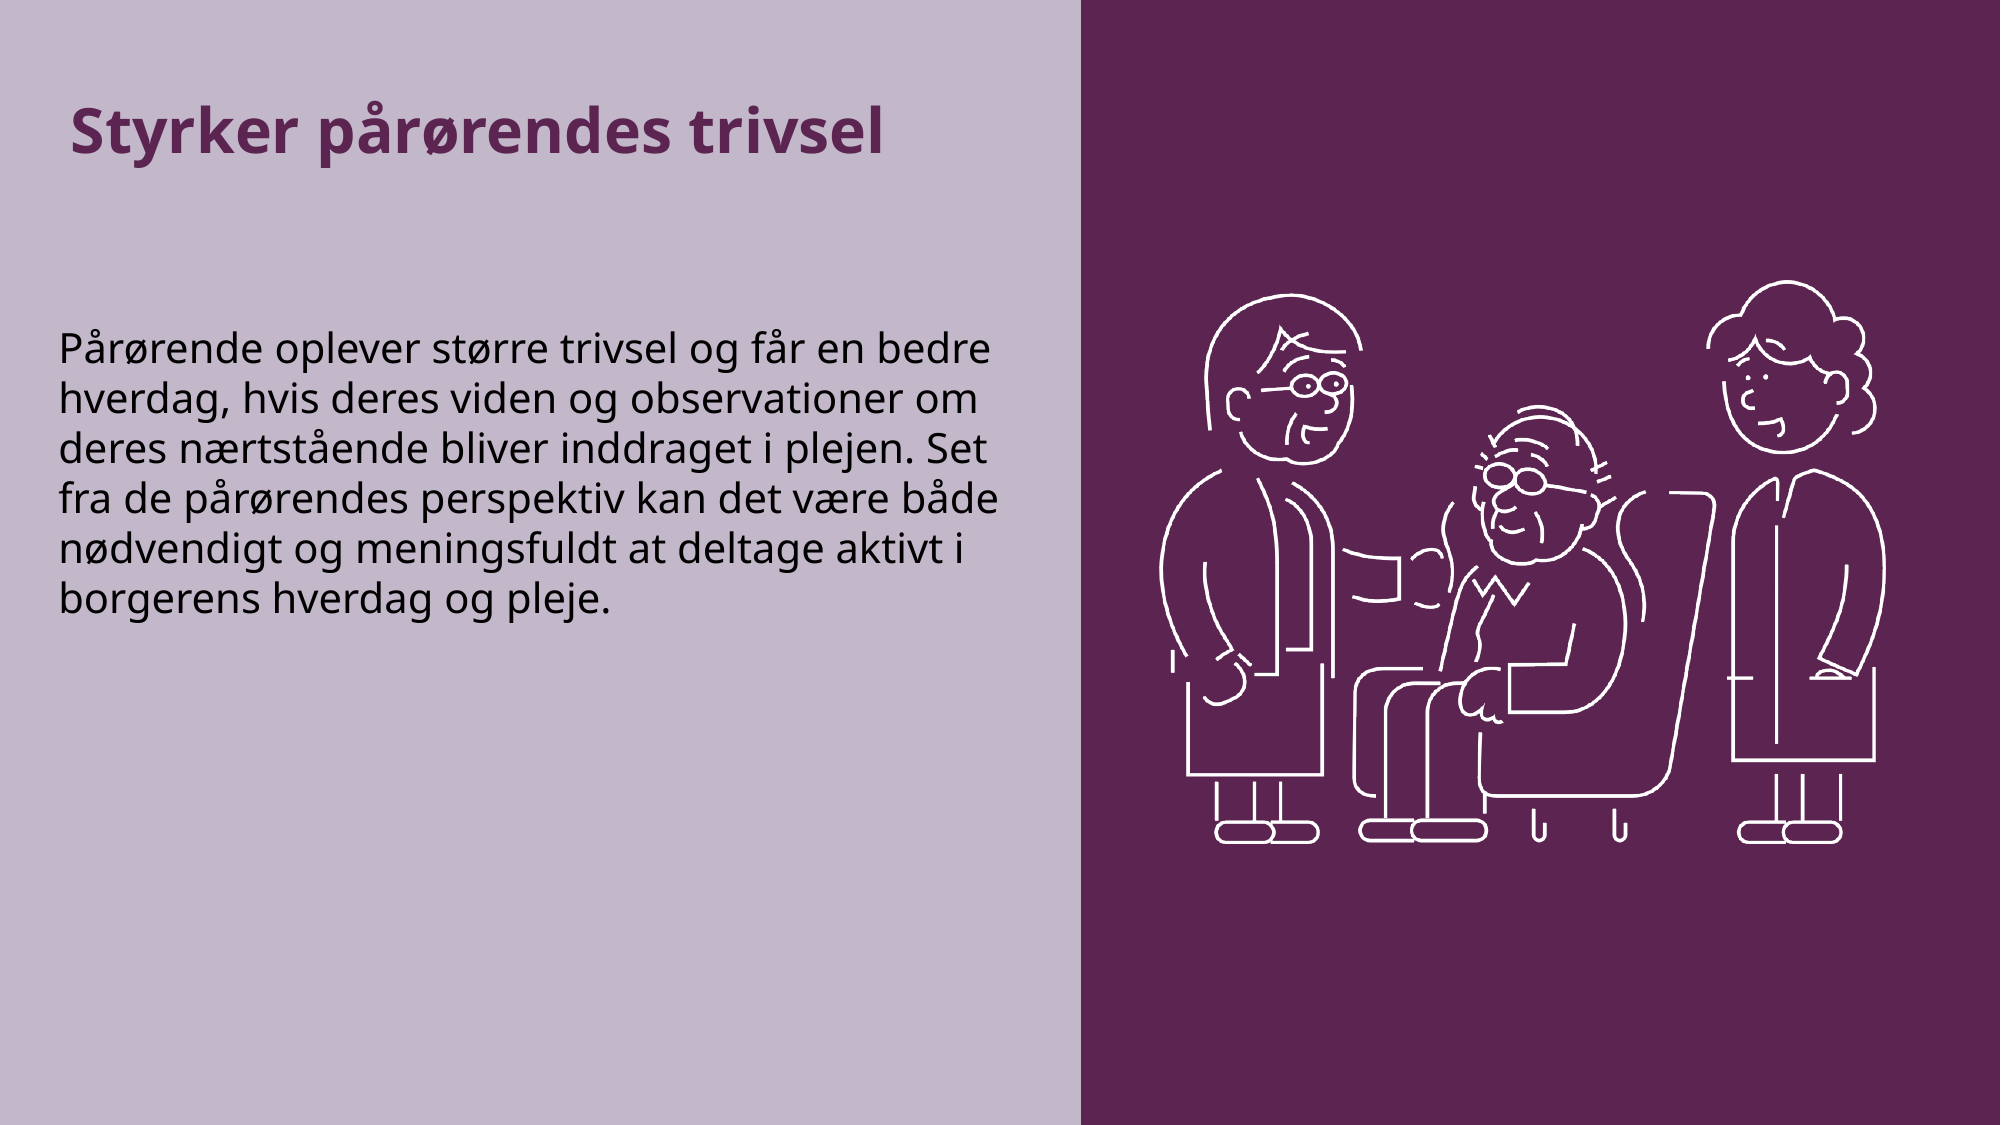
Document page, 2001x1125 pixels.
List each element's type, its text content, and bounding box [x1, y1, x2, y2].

picture [1159, 280, 1886, 845]
text_box Pårørende oplever større trivsel og får en bedre hverdag, hvis deres viden og observationer om deres nærtstående bliver inddraget i plejen. Set fra de pårørendes perspektiv kan det være både nødvendigt og meningsfuldt at deltage aktivt i borgerens hverdag og pleje. [58, 321, 1052, 672]
text_box [1081, 0, 2000, 1125]
title Styrker pårørendes trivsel [70, 103, 1033, 251]
text_box [0, 0, 1081, 1125]
